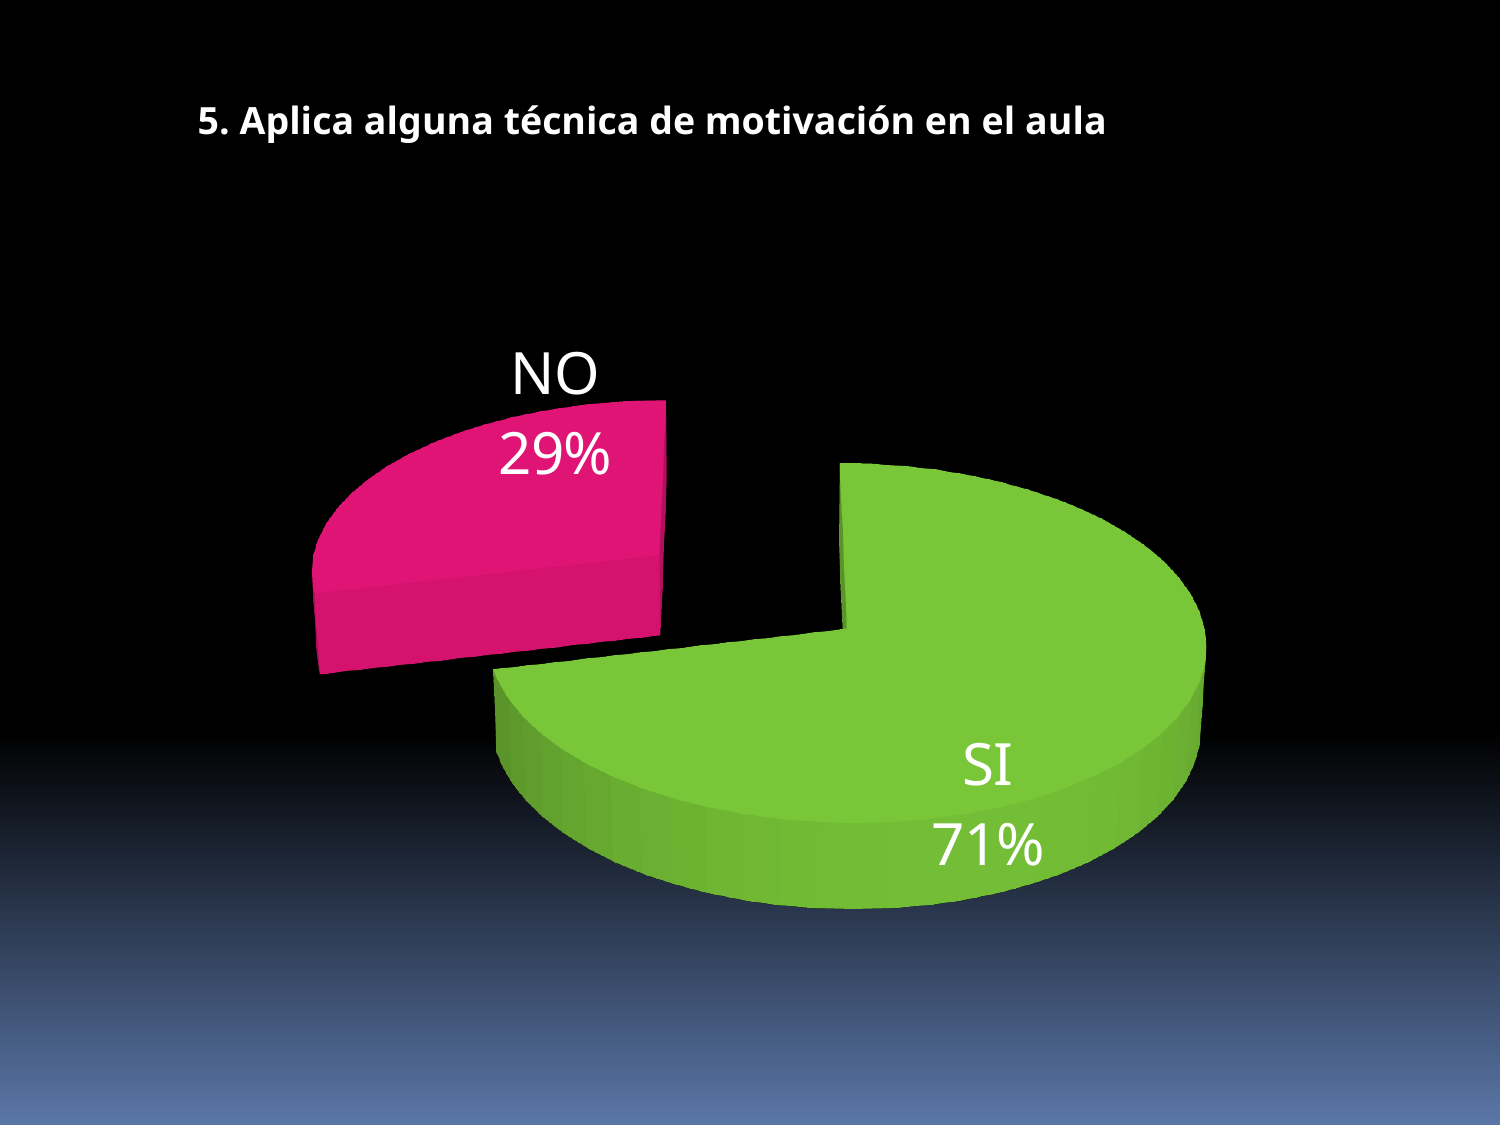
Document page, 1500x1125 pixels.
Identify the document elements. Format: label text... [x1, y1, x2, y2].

text_box 5. Aplica alguna técnica de motivación en el aula [182, 89, 1317, 150]
chart [158, 243, 1318, 953]
